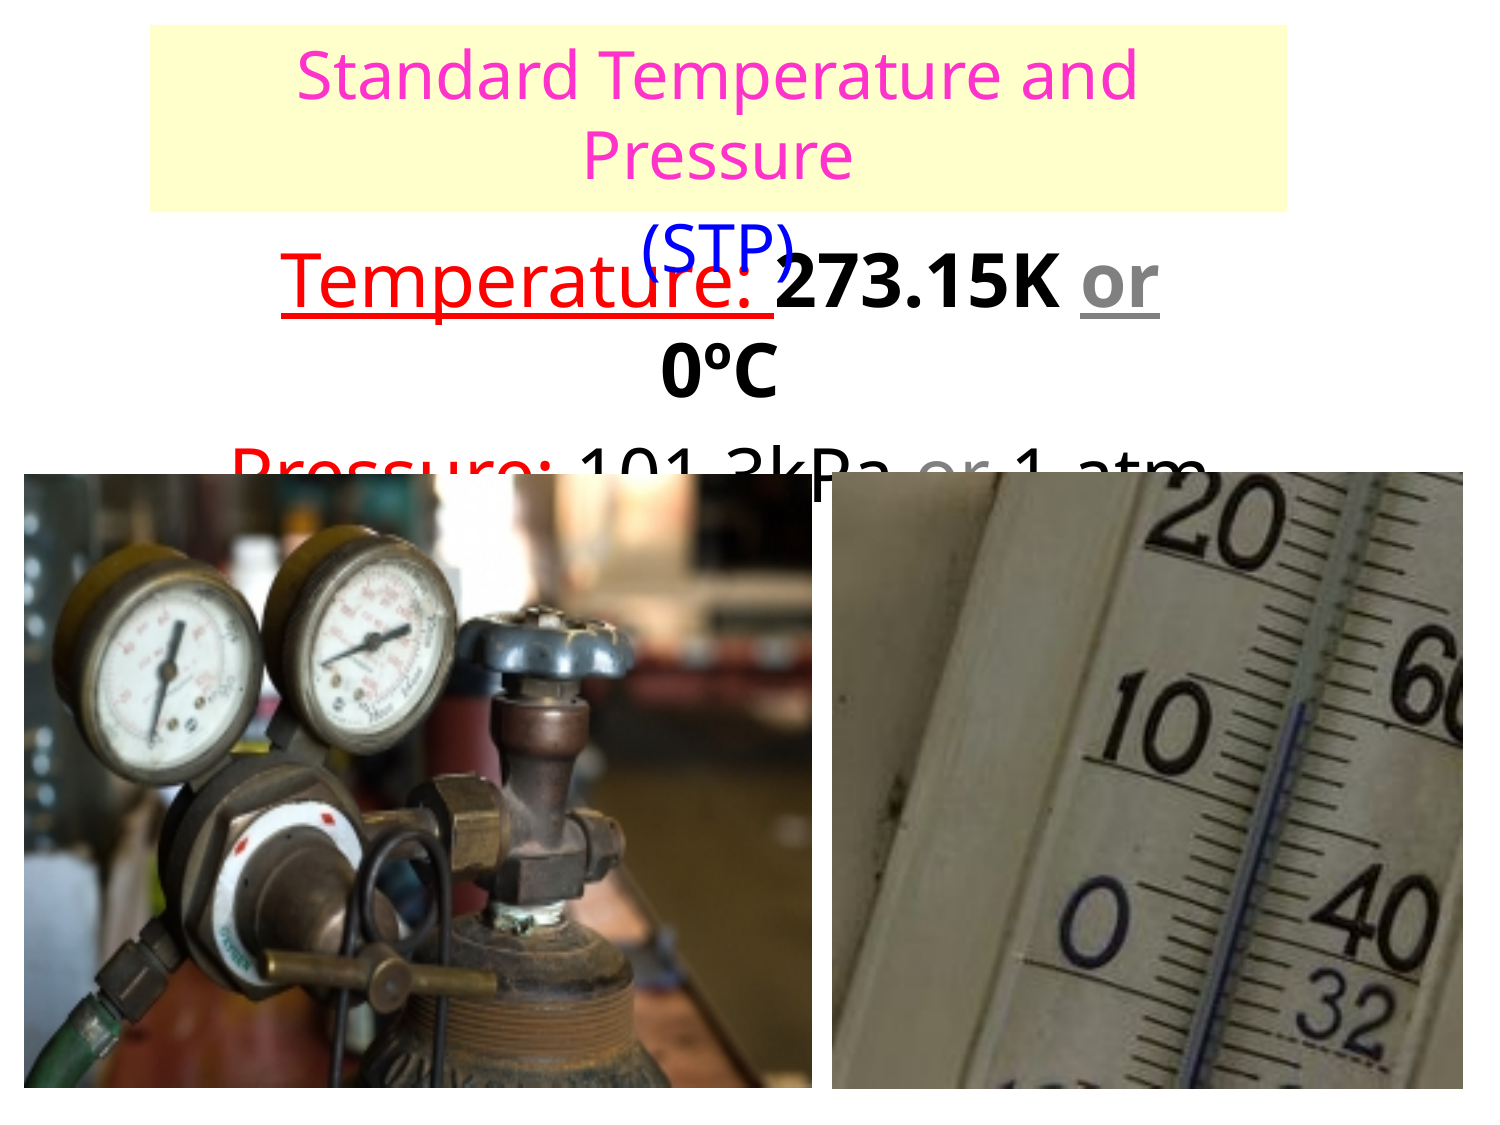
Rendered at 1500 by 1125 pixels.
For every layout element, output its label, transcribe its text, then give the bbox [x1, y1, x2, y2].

picture [832, 472, 1463, 1089]
picture [24, 474, 812, 1088]
list Temperature: 273.15K or 0ºC Pressure: 101.3kPa or 1 atm [200, 224, 1242, 467]
text_box Standard Temperature and Pressure (STP) [149, 24, 1288, 213]
